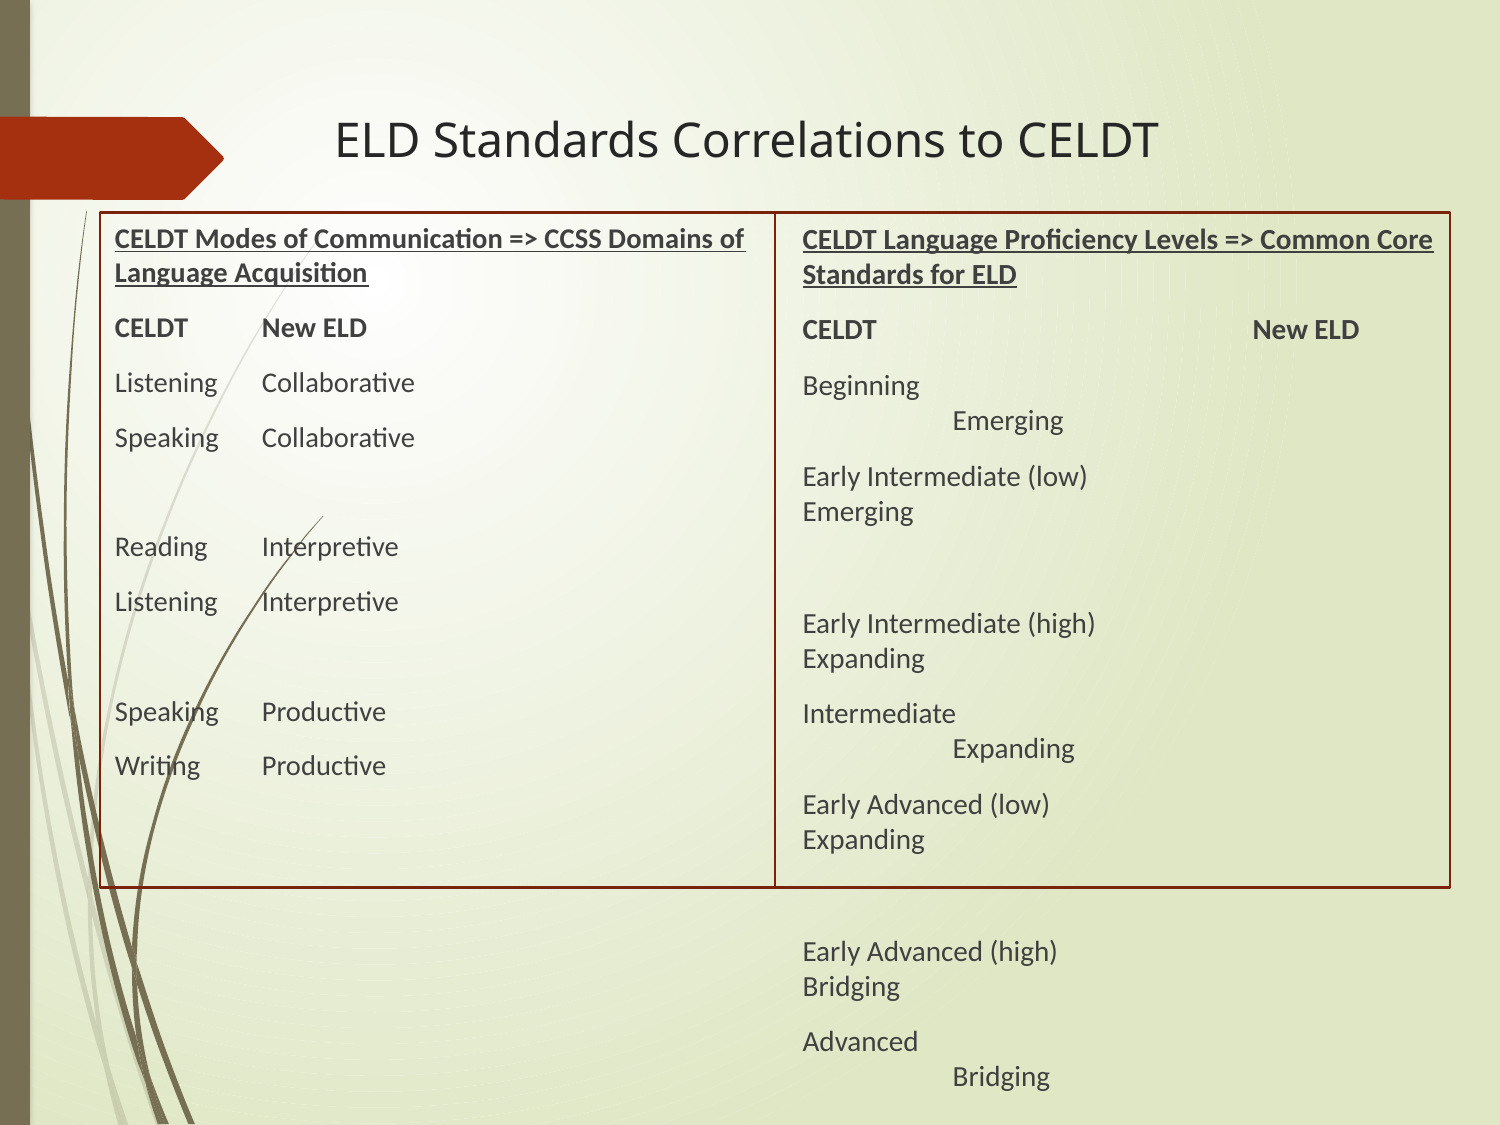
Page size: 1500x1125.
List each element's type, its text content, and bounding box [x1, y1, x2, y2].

title ELD Standards Correlations to CELDT [319, 102, 1400, 175]
text_box [99, 211, 774, 889]
list CELDT Modes of Communication => CCSS Domains of Language Acquisition CELDT New ELD Listening Collaborative Speaking Collaborative Reading Interpretive Listening Interpretive Speaking Productive Writing Productive [99, 889, 775, 1025]
text_box [774, 211, 1451, 889]
list CELDT Language Proficiency Levels => Common Core Standards for ELD CELDT New ELD Beginning Emerging Early Intermediate (low) Emerging Early Intermediate (high) Expanding Intermediate Expanding Early Advanced (low) Expanding Early Advanced (high) Bridging Advanced Bridging [787, 212, 1463, 1013]
